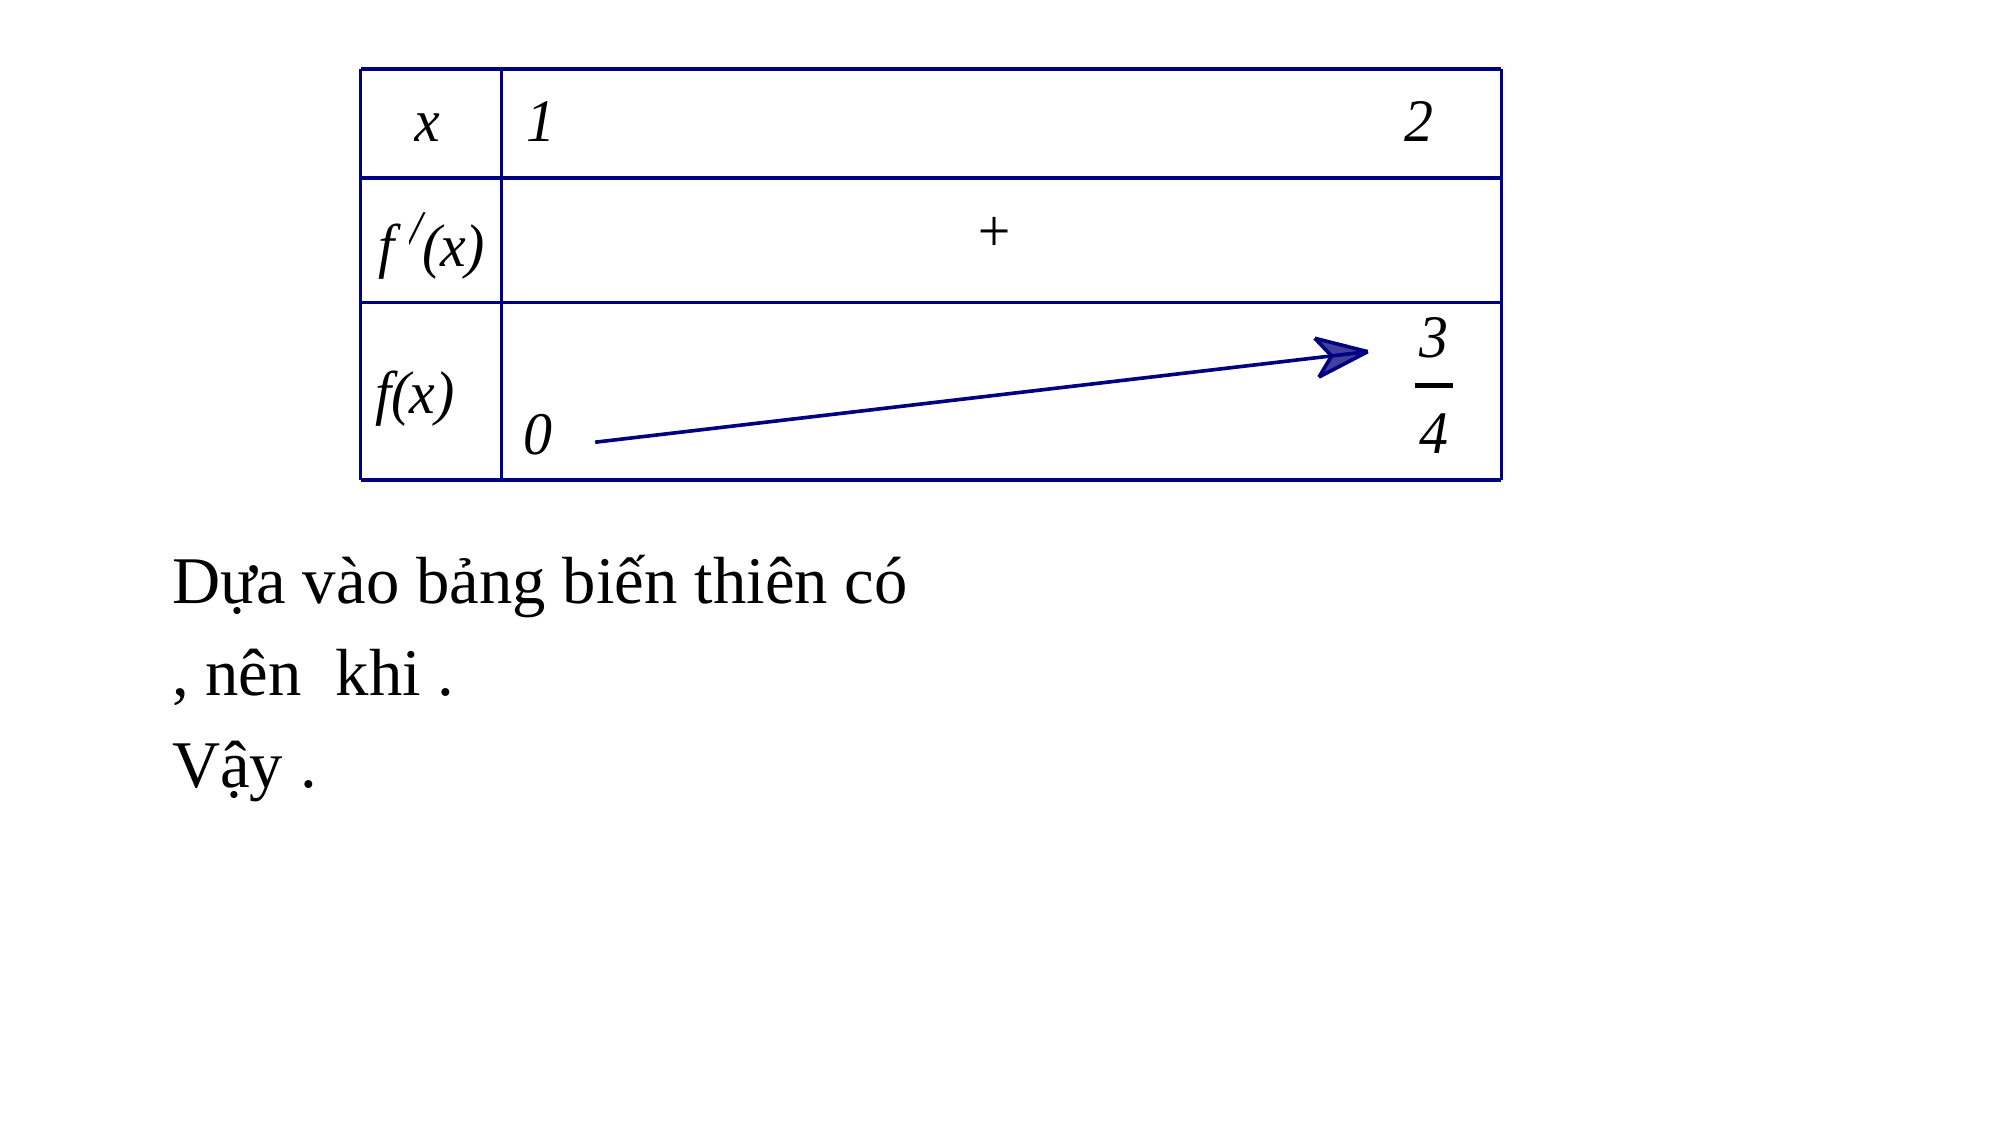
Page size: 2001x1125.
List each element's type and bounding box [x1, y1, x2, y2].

picture [324, 30, 1538, 518]
